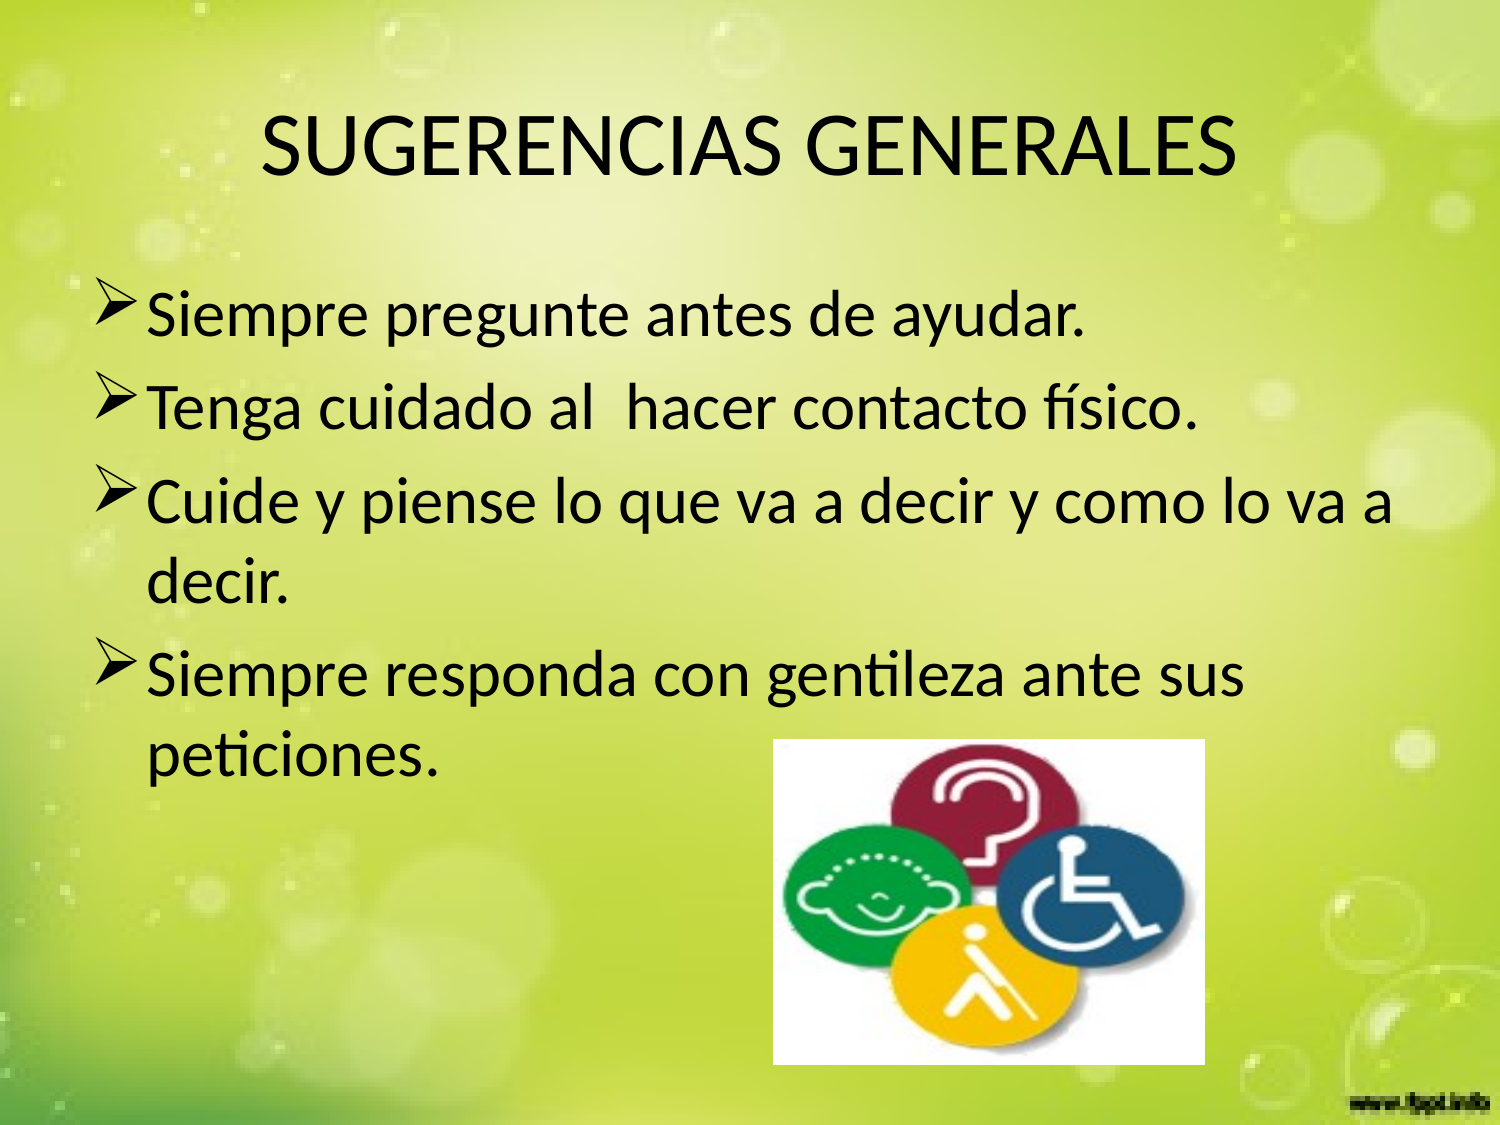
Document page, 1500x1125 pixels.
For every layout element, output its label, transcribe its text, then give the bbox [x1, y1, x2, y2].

picture [0, 0, 1500, 1125]
list Siempre pregunte antes de ayudar. Tenga cuidado al hacer contacto físico. Cuide y piense lo que va a decir y como lo va a decir. Siempre responda con gentileza ante sus peticiones. [75, 262, 1425, 1005]
title SUGERENCIAS GENERALES [75, 45, 1425, 233]
